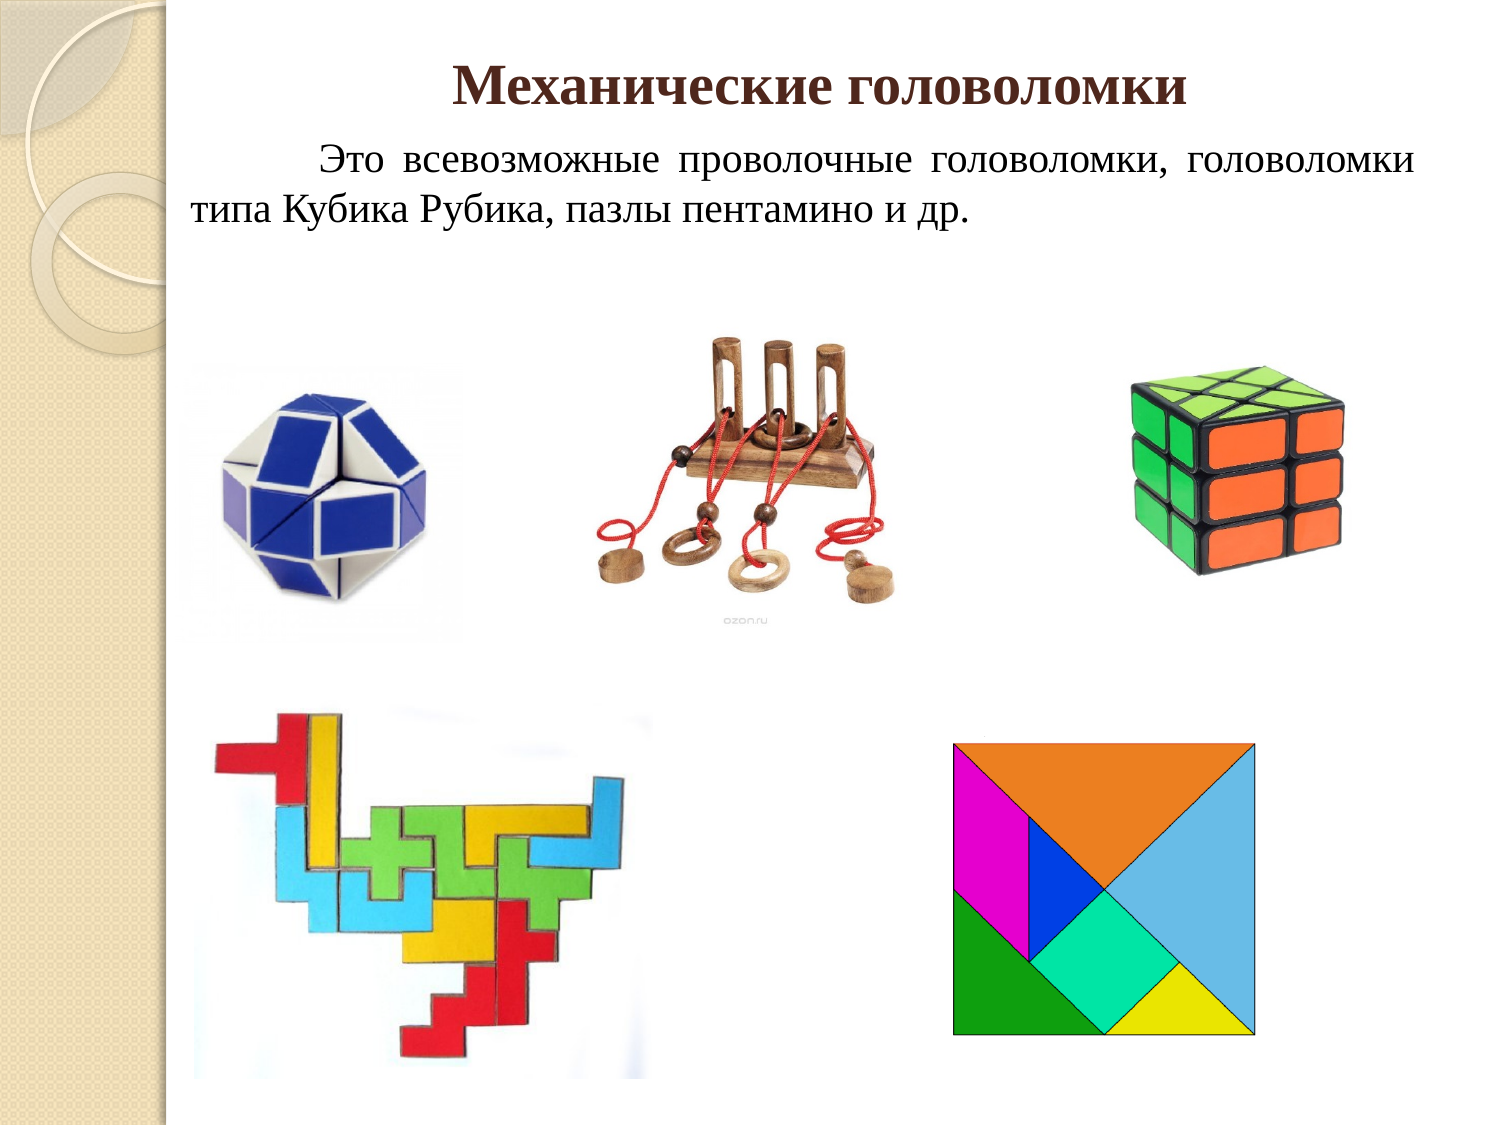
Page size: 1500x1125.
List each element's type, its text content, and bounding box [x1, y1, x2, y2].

list Это всевозможные проволочные головоломки, головоломки типа Кубика Рубика, пазлы пентамино и др. [175, 123, 1430, 352]
picture [1112, 351, 1360, 588]
picture [585, 316, 906, 628]
picture [175, 362, 463, 643]
picture [194, 692, 654, 1080]
title Механические головоломки [304, 19, 1336, 123]
picture [952, 736, 1256, 1036]
